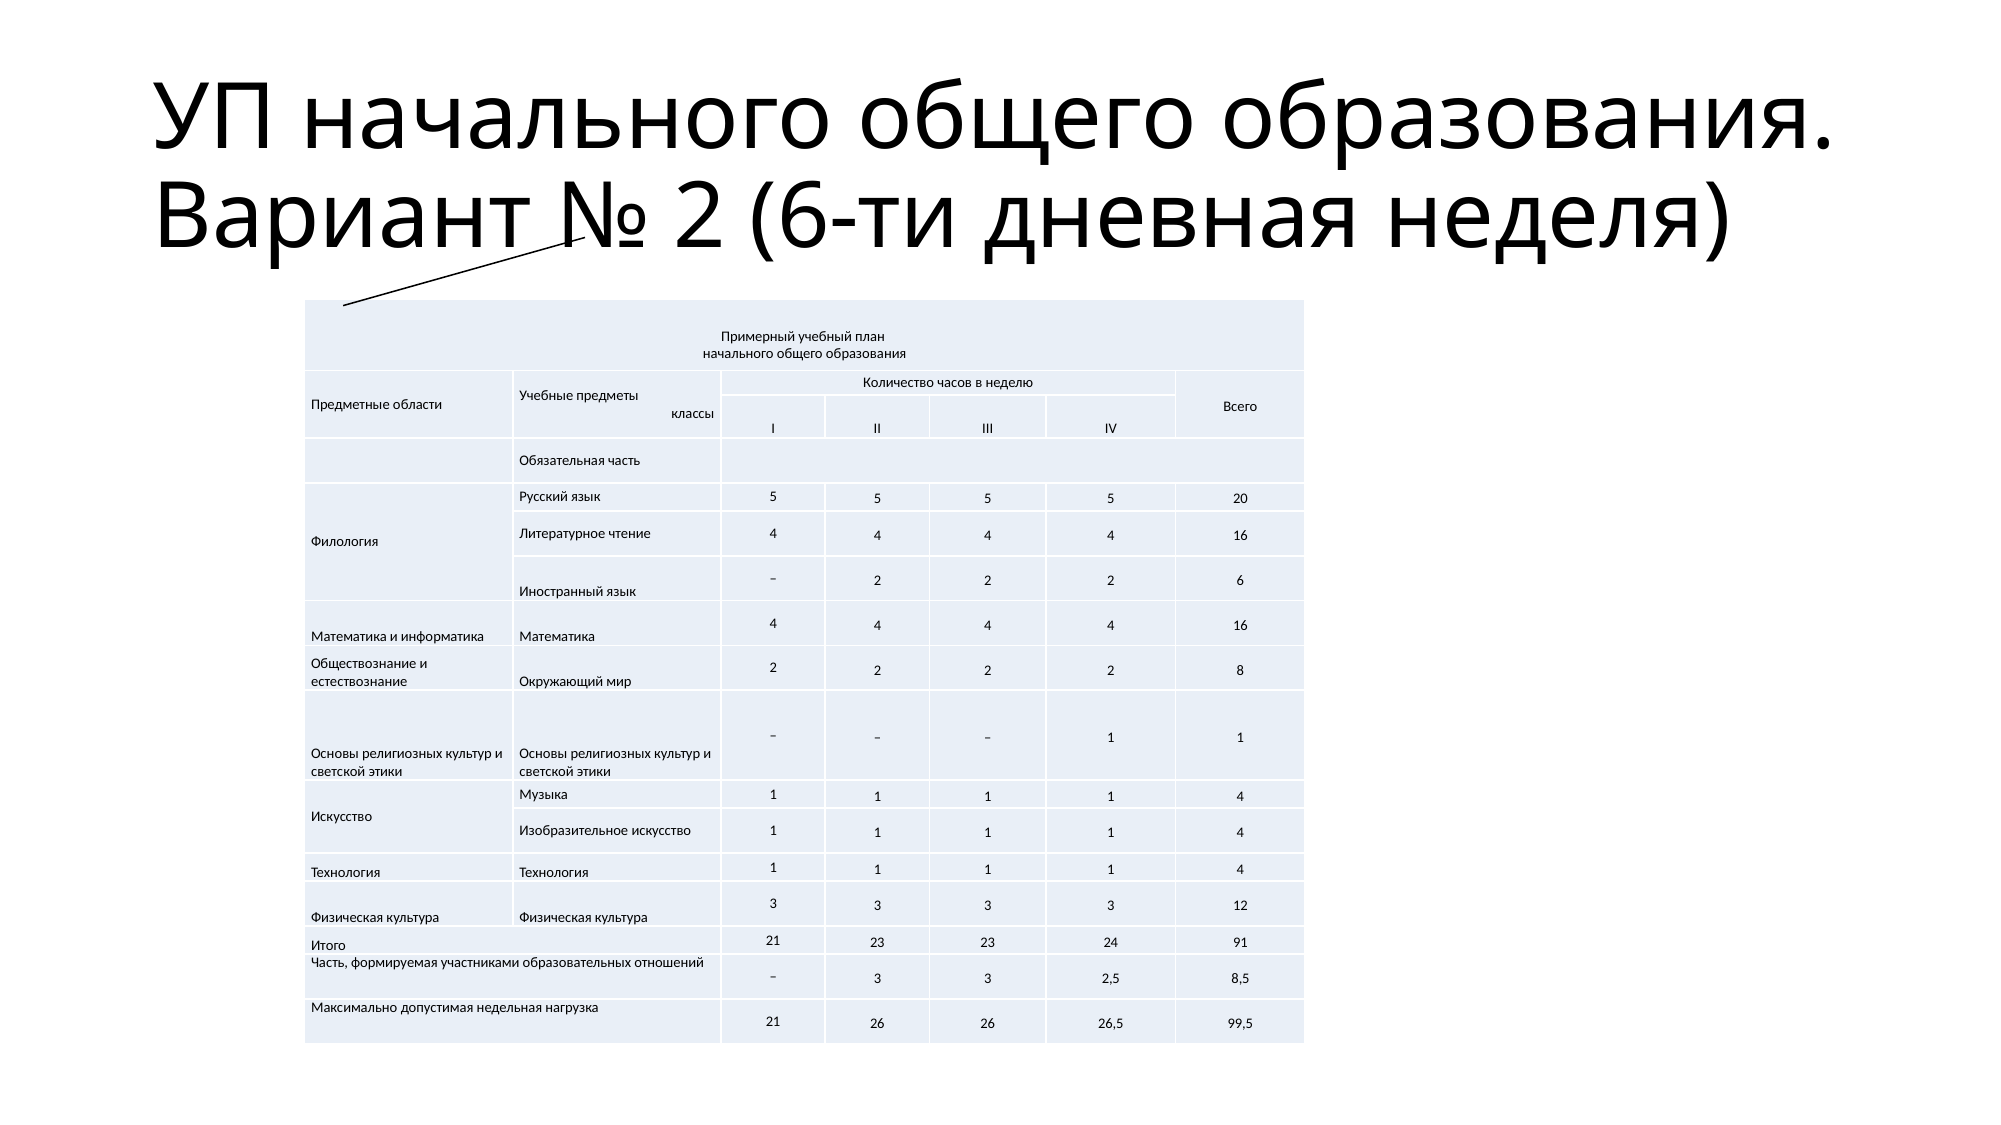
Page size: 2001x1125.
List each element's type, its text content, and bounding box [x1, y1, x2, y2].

table_cell 16 [1176, 512, 1304, 555]
table_cell 1 [1047, 781, 1175, 807]
table_cell 1 [826, 854, 929, 880]
table_cell 4 [1176, 781, 1304, 807]
table_cell Технология [514, 854, 720, 880]
table_cell 8,5 [1176, 955, 1304, 998]
table_cell 1 [826, 781, 929, 807]
table_cell 2 [1047, 557, 1175, 600]
table_cell 4 [1047, 512, 1175, 555]
table_cell 1 [722, 781, 824, 807]
table_cell 20 [1176, 484, 1304, 510]
table_cell 8 [1176, 646, 1304, 689]
table_cell 1 [1047, 809, 1175, 852]
table_cell 5 [1047, 484, 1175, 510]
table_cell 6 [1176, 557, 1304, 600]
table_cell 12 [1176, 882, 1304, 925]
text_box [343, 237, 585, 306]
table_cell 1 [826, 809, 929, 852]
table_cell Обществознание и естествознание [305, 646, 512, 689]
table_cell Физическая культура [305, 882, 512, 925]
table_cell 26,5 [1047, 1000, 1175, 1043]
table_cell Литературное чтение [514, 512, 720, 555]
table_cell 1 [1047, 854, 1175, 880]
table_cell 23 [826, 927, 929, 953]
table_cell II [826, 396, 929, 437]
table_cell III [930, 396, 1045, 437]
table_cell 2 [826, 646, 929, 689]
table_cell Итого [305, 927, 720, 953]
table_cell – [826, 691, 929, 779]
table_header Примерный учебный план начального общего образования [305, 300, 1304, 370]
table_cell 3 [930, 882, 1045, 925]
table_cell 3 [1047, 882, 1175, 925]
table_cell 21 [722, 1000, 824, 1043]
table_cell 1 [722, 854, 824, 880]
table_cell 3 [826, 882, 929, 925]
table_cell – [722, 557, 824, 600]
table_cell Математика и информатика [305, 601, 512, 645]
table_cell 21 [722, 927, 824, 953]
table_cell Учебные предметы классы [514, 371, 720, 437]
table_cell 16 [1176, 601, 1304, 645]
table_cell Технология [305, 854, 512, 880]
table_cell 1 [1047, 691, 1175, 779]
table_cell Изобразительное искусство [514, 809, 720, 852]
table_cell Физическая культура [514, 882, 720, 925]
table_cell 4 [930, 601, 1045, 645]
table_cell 1 [930, 854, 1045, 880]
table_cell 4 [1176, 809, 1304, 852]
table_cell 3 [722, 882, 824, 925]
table_cell 2 [826, 557, 929, 600]
table_cell 91 [1176, 927, 1304, 953]
table_cell 1 [930, 781, 1045, 807]
table_cell 23 [930, 927, 1045, 953]
table_cell – [722, 955, 824, 998]
table_cell 3 [826, 955, 929, 998]
table_cell 1 [722, 809, 824, 852]
table_cell 1 [930, 809, 1045, 852]
title УП начального общего образования. Вариант № 2 (6-ти дневная неделя) [137, 59, 1863, 278]
table_cell I [722, 396, 824, 437]
table_cell 4 [722, 512, 824, 555]
table_cell 2 [930, 557, 1045, 600]
table_cell 2 [1047, 646, 1175, 689]
table_cell 5 [722, 484, 824, 510]
table_cell 4 [826, 601, 929, 645]
table_cell Основы религиозных культур и светской этики [514, 691, 720, 779]
table_cell Обязательная часть [514, 439, 720, 482]
table_cell 26 [826, 1000, 929, 1043]
table_cell 4 [930, 512, 1045, 555]
table_cell 26 [930, 1000, 1045, 1043]
table_cell – [930, 691, 1045, 779]
table_cell 5 [826, 484, 929, 510]
table_cell Всего [1176, 371, 1304, 437]
table_cell Количество часов в неделю [722, 371, 1175, 394]
table_cell IV [1047, 396, 1175, 437]
table_cell 4 [826, 512, 929, 555]
table_cell 3 [930, 955, 1045, 998]
table_cell 24 [1047, 927, 1175, 953]
table_cell 4 [1047, 601, 1175, 645]
table_cell 5 [930, 484, 1045, 510]
table_cell Иностранный язык [514, 557, 720, 600]
table_cell Предметные области [305, 371, 512, 437]
table_cell – [722, 691, 824, 779]
table_cell Математика [514, 601, 720, 645]
table_cell Филология [305, 484, 512, 600]
table_cell Основы религиозных культур и светской этики [305, 691, 512, 779]
table_cell Русский язык [514, 484, 720, 510]
table_cell 99,5 [1176, 1000, 1304, 1043]
table_cell 4 [1176, 854, 1304, 880]
table_cell 2 [930, 646, 1045, 689]
table_cell Музыка [514, 781, 720, 807]
table_cell 1 [1176, 691, 1304, 779]
table_cell Максимально допустимая недельная нагрузка [305, 1000, 720, 1043]
table_cell [305, 439, 512, 482]
table_cell Часть, формируемая участниками образовательных отношений [305, 955, 720, 998]
table_cell Искусство [305, 781, 512, 852]
table_cell Окружающий мир [514, 646, 720, 689]
table_cell [722, 439, 1304, 482]
table_cell 2 [722, 646, 824, 689]
table_cell 2,5 [1047, 955, 1175, 998]
table_cell 4 [722, 601, 824, 645]
